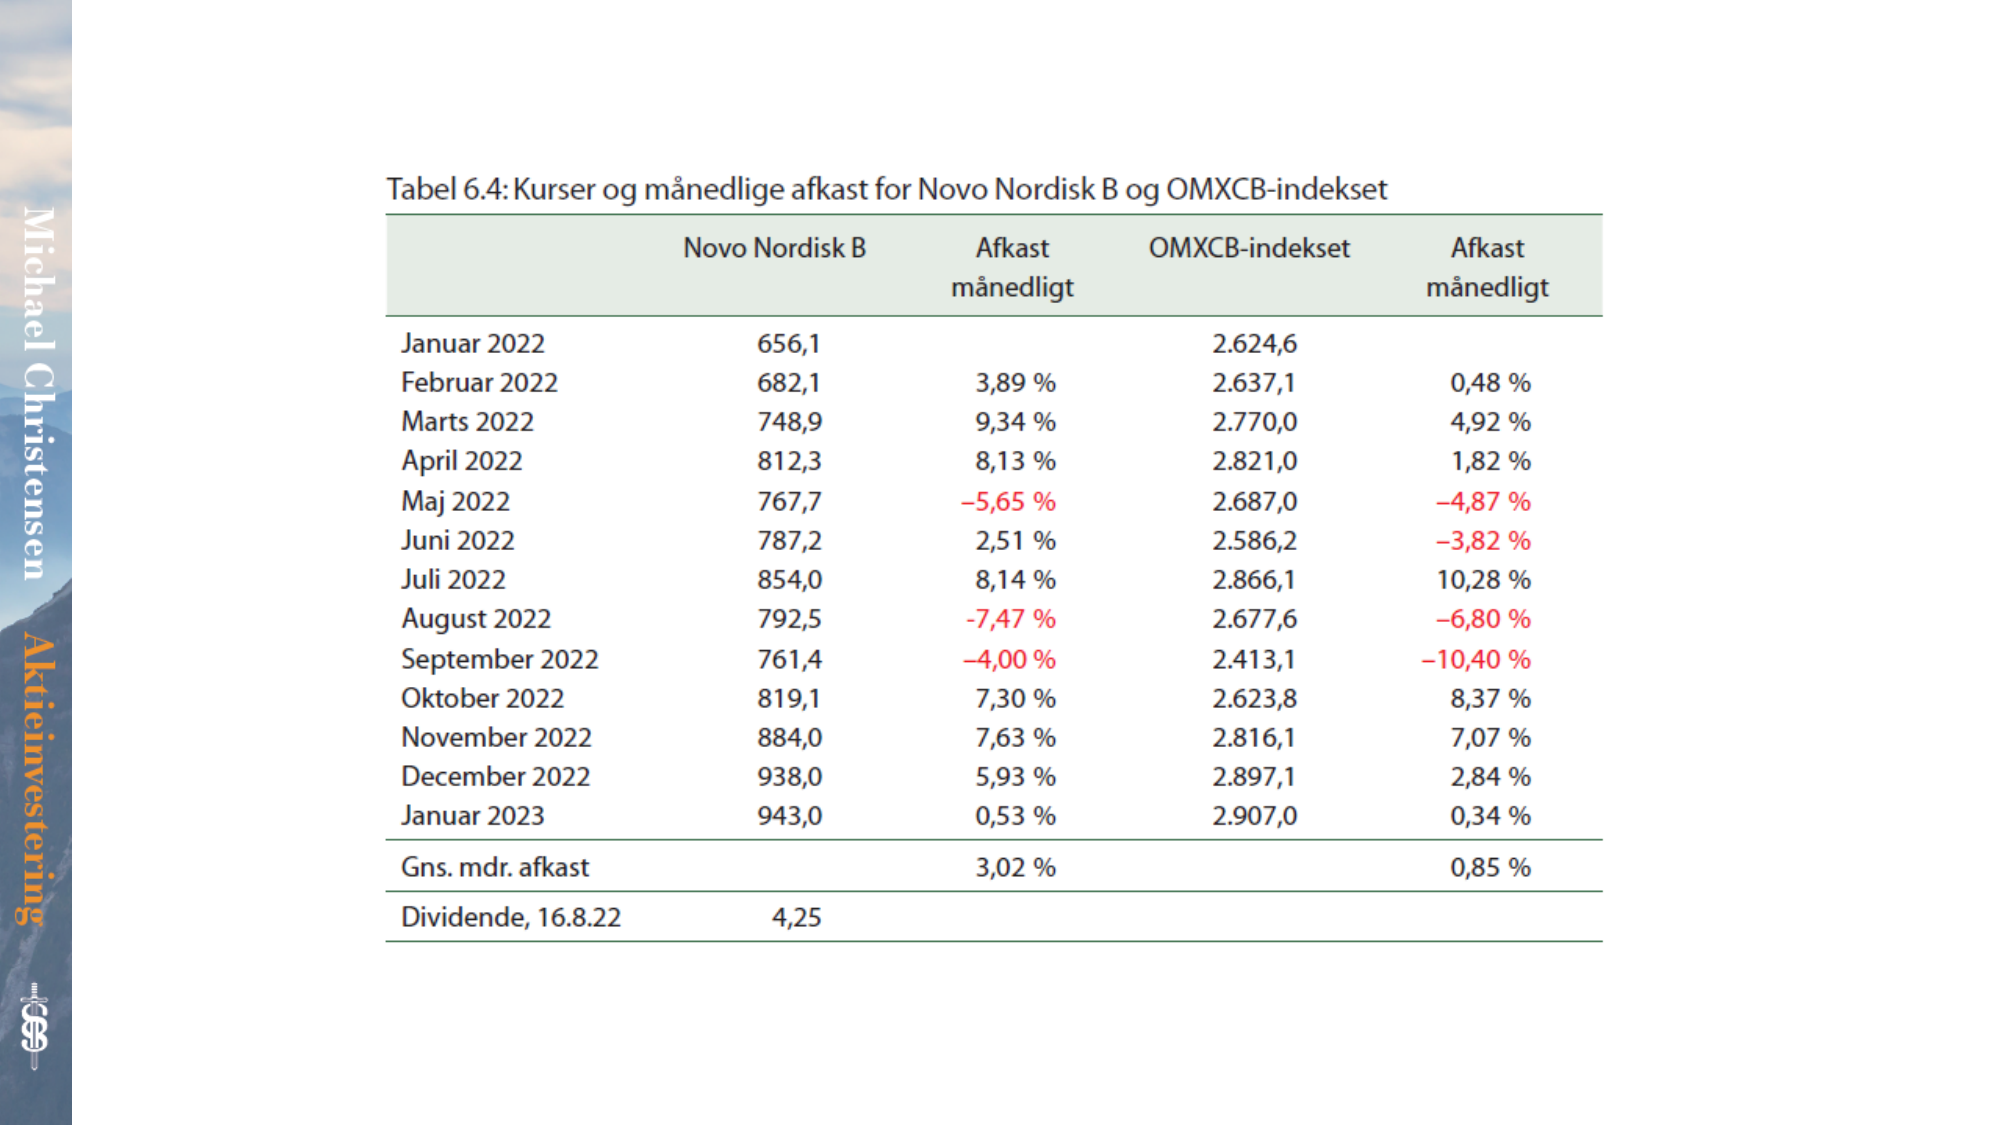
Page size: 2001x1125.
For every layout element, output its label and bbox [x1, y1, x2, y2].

picture [364, 156, 1636, 969]
picture [0, 0, 72, 1125]
